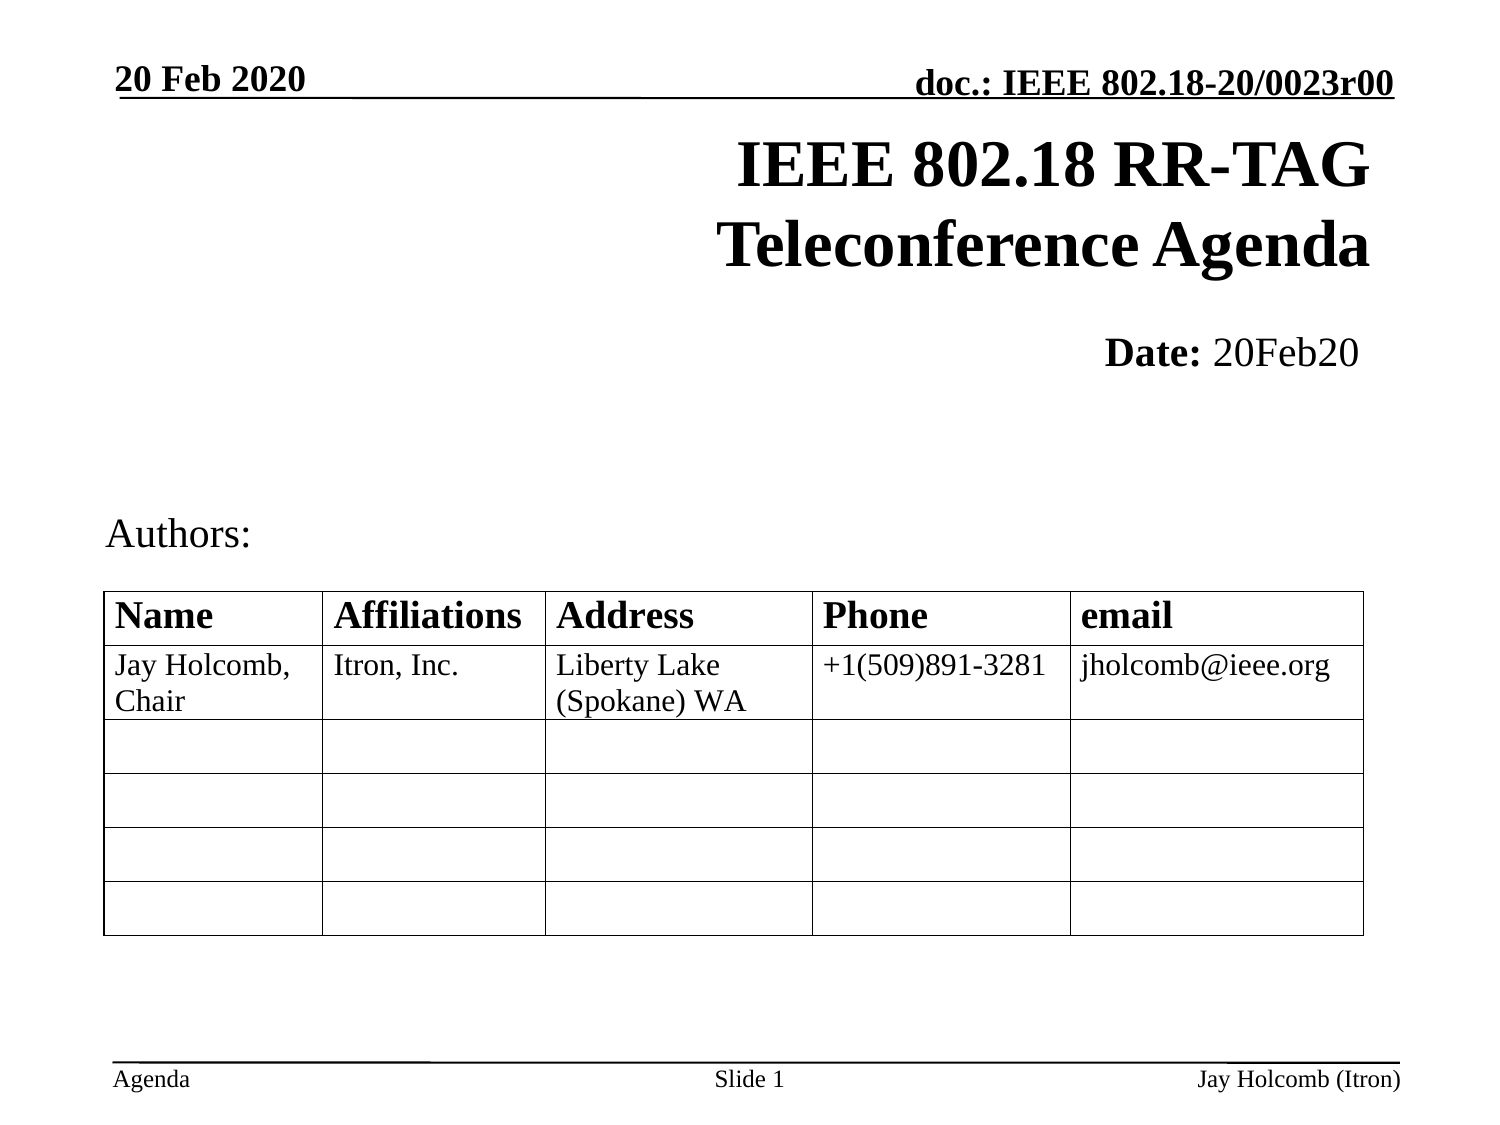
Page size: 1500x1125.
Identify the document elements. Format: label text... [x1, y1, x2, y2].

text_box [89, 590, 1374, 1004]
text_box Authors: [90, 498, 328, 562]
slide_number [114, 54, 493, 100]
footer Jay Holcomb (Itron) [902, 1061, 1402, 1093]
slide_number Slide 1 [699, 1061, 800, 1123]
title IEEE 802.18 RR-TAG Teleconference Agenda [112, 112, 1388, 288]
list Date: 20Feb20 [99, 317, 1376, 445]
